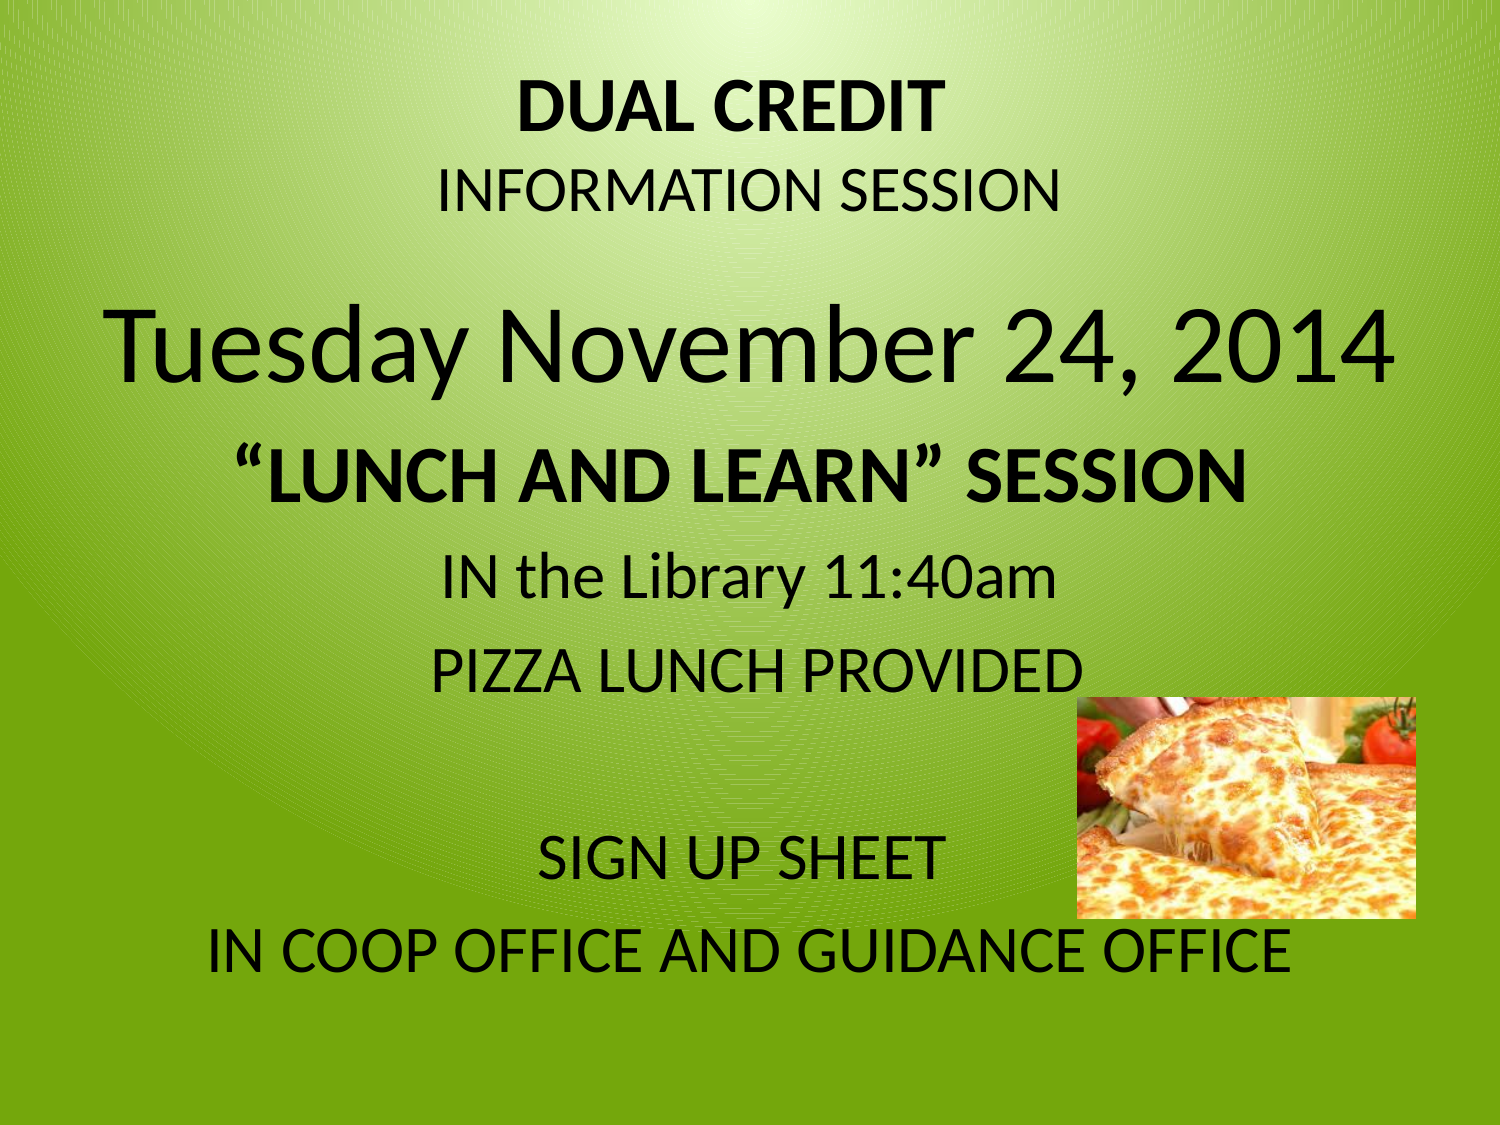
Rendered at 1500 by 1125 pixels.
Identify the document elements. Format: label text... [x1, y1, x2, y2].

list Tuesday November 24, 2014 “LUNCH AND LEARN” SESSION IN the Library 11:40am PIZZA LUNCH PROVIDED SIGN UP SHEET IN COOP OFFICE AND GUIDANCE OFFICE [75, 262, 1425, 1050]
picture [1076, 697, 1416, 919]
title DUAL CREDIT INFORMATION SESSION [75, 45, 1425, 233]
